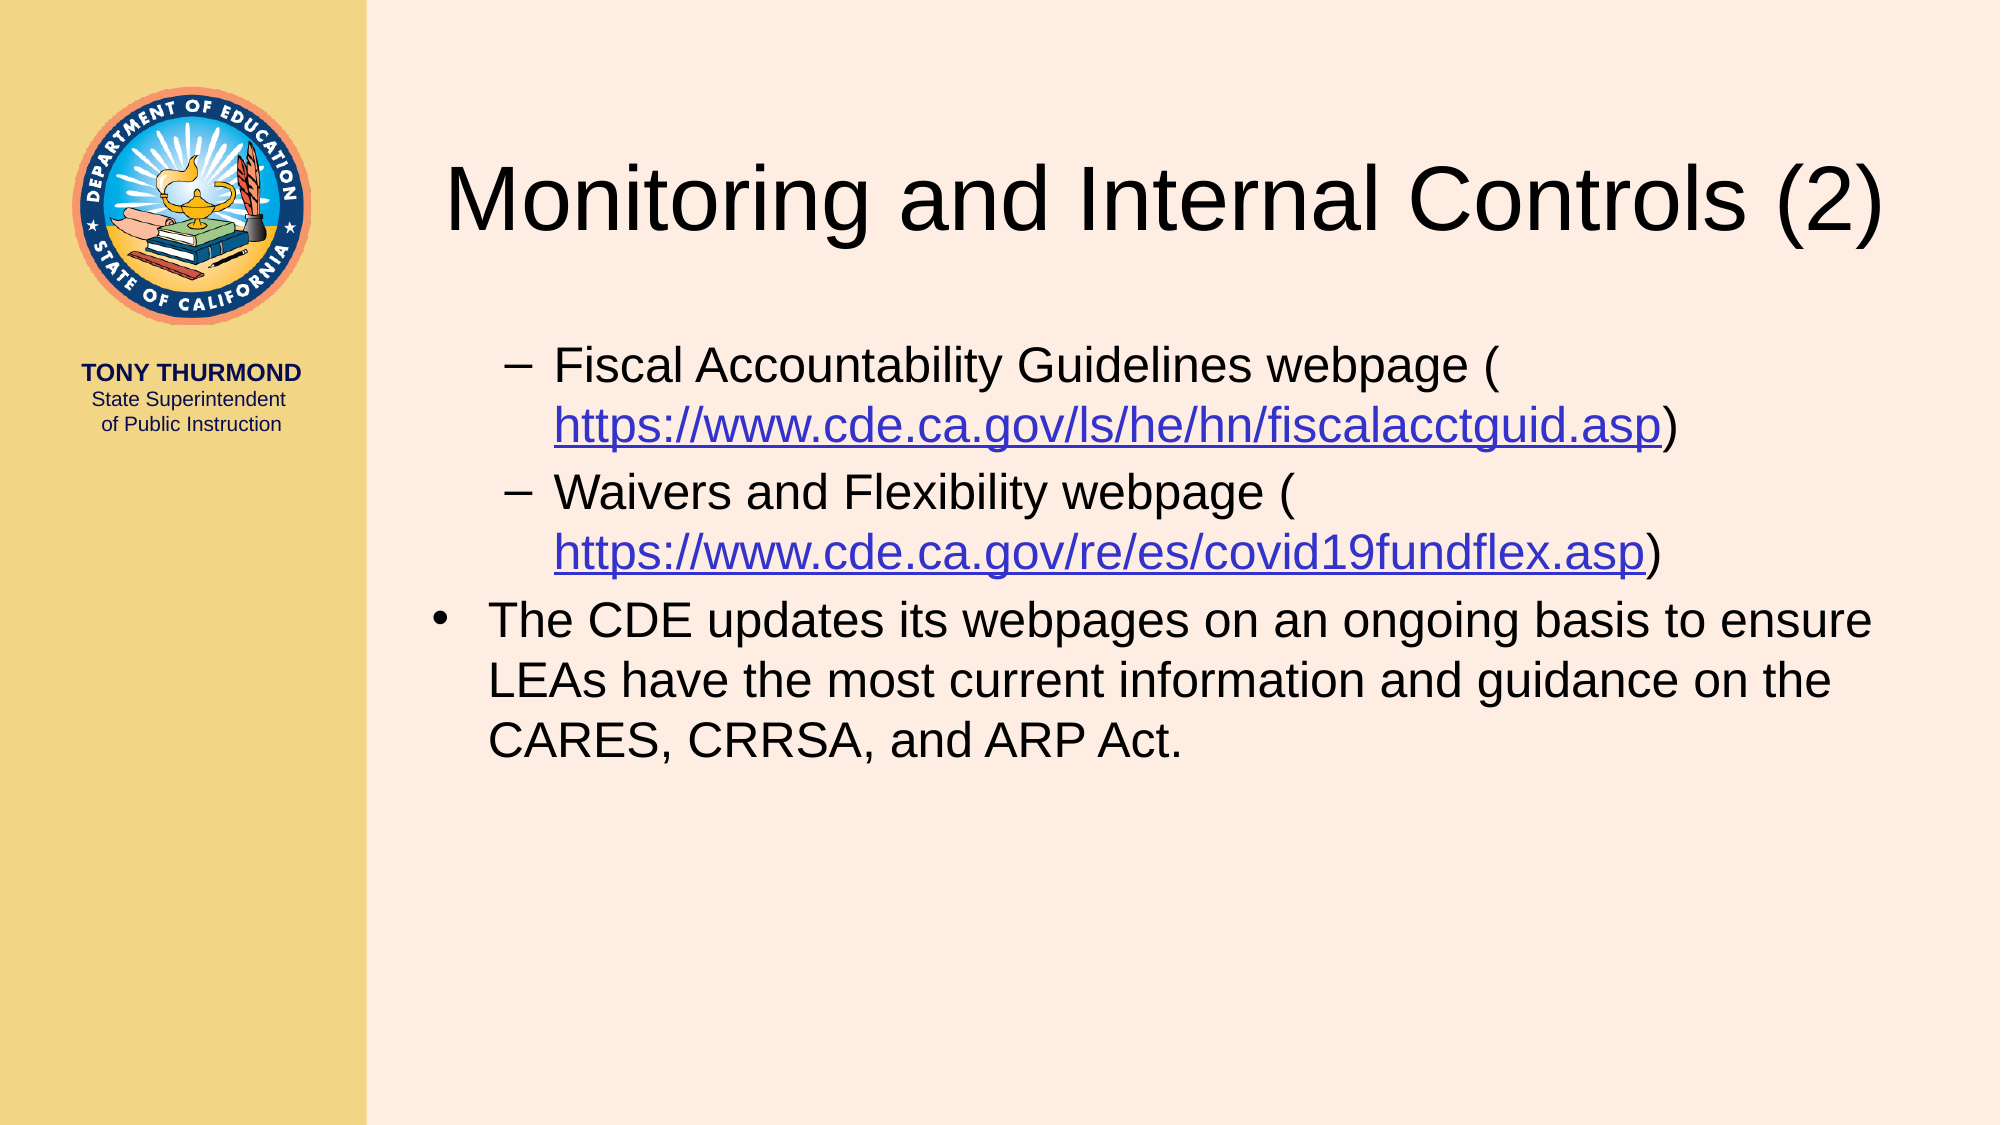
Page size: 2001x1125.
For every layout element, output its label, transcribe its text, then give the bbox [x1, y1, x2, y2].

list Fiscal Accountability Guidelines webpage (https://www.cde.ca.gov/ls/he/hn/fiscalacctguid.asp) Waivers and Flexibility webpage (https://www.cde.ca.gov/re/es/covid19fundflex.asp) The CDE updates its webpages on an ongoing basis to ensure LEAs have the most current information and guidance on the CARES, CRRSA, and ARP Act. [416, 324, 1917, 1101]
title Monitoring and Internal Controls (2) [416, 99, 1917, 288]
picture [72, 86, 311, 325]
